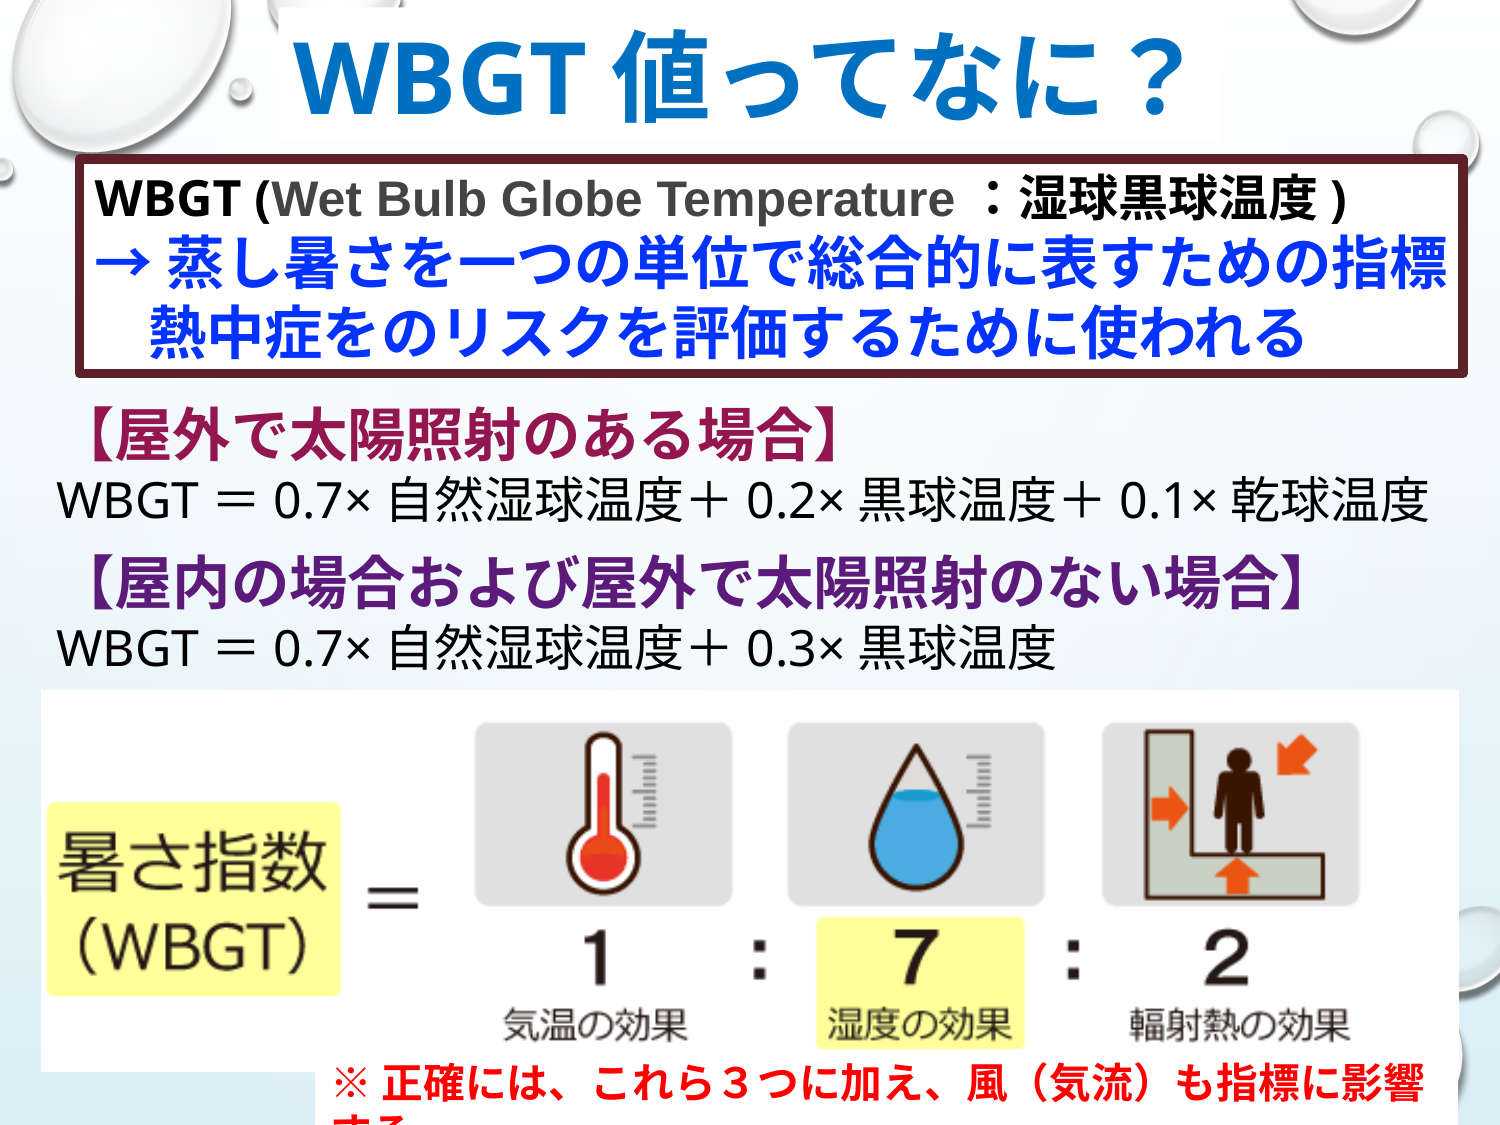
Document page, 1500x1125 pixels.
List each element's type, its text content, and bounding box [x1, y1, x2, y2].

picture [0, 0, 1500, 1125]
text_box ※正確には、これら３つに加え、風（気流）も指標に影響する [315, 1080, 1459, 1125]
text_box WBGT値ってなに？ [278, 7, 1222, 142]
text_box WBGT (Wet Bulb Globe Temperature：湿球黒球温度) →蒸し暑さを一つの単位で総合的に表すための指標 熱中症をのリスクを評価するために使われる [79, 158, 1463, 374]
text_box 【屋外で太陽照射のある場合】 WBGT＝0.7×自然湿球温度＋0.2×黒球温度＋0.1×乾球温度 【屋内の場合および屋外で太陽照射のない場合】 WBGT＝0.7×自然湿球温度＋0.3×黒球温度 [41, 391, 1446, 684]
